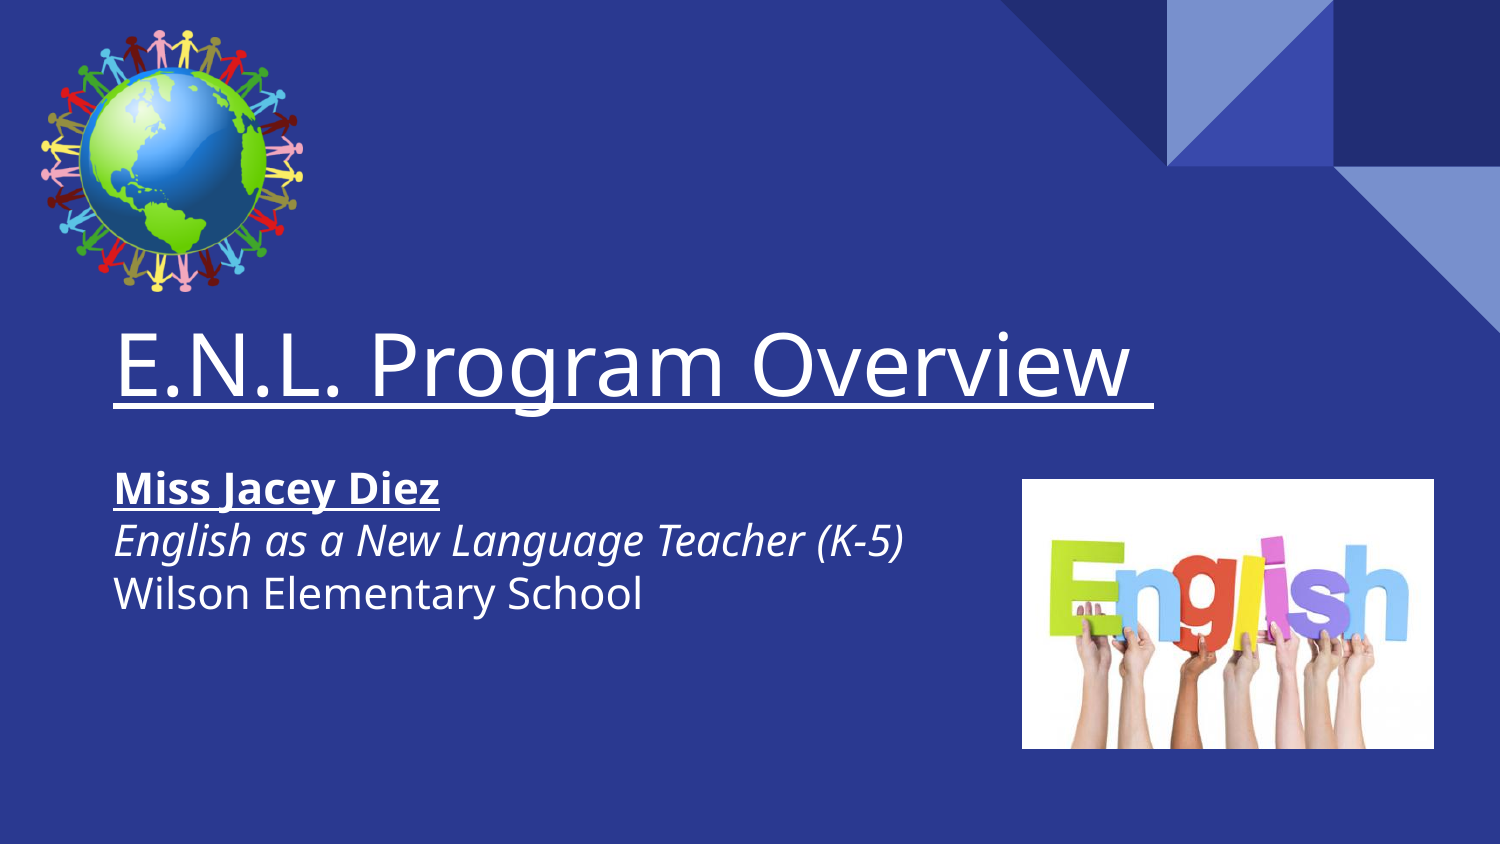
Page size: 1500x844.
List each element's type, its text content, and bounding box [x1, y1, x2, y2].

picture [1022, 479, 1434, 749]
picture [41, 30, 303, 292]
subtitle Miss Jacey Diez English as a New Language Teacher (K-5) Wilson Elementary School [98, 445, 1447, 517]
title E.N.L. Program Overview [98, 291, 1447, 429]
